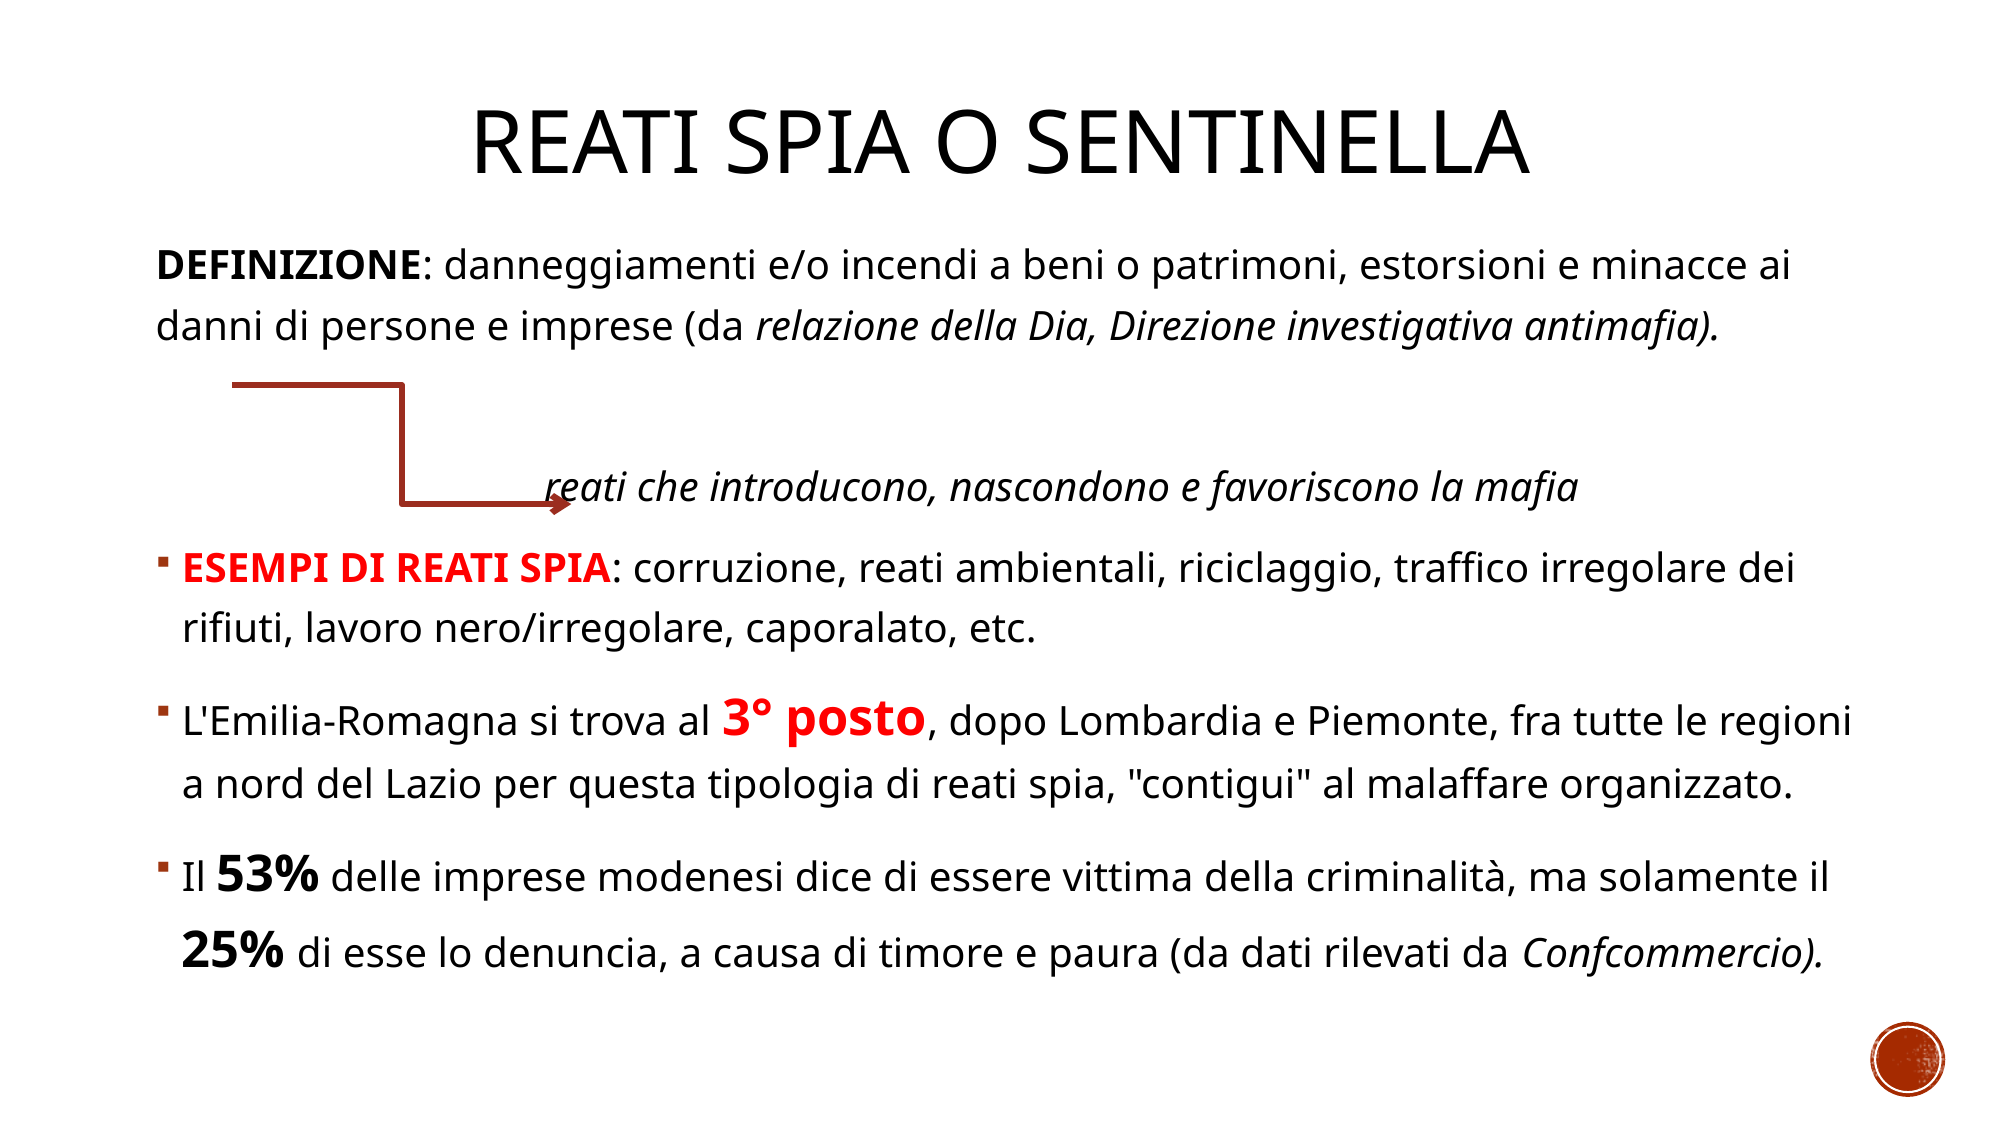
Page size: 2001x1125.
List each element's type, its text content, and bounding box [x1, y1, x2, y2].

list DEFINIZIONE: danneggiamenti e/o incendi a beni o patrimoni, estorsioni e minacce ai danni di persone e imprese (da relazione della Dia, Direzione investigativa antimafia). reati che introducono, nascondono e favoriscono la mafia ESEMPI DI REATI SPIA: corruzione, reati ambientali, riciclaggio, traffico irregolare dei rifiuti, lavoro nero/irregolare, caporalato, etc. L'Emilia-Romagna si trova al 3° posto, dopo Lombardia e Piemonte, fra tutte le regioni a nord del Lazio per questa tipologia di reati spia, "contigui" al malaffare organizzato. Il 53% delle imprese modenesi dice di essere vittima della criminalità, ma solamente il 25% di esse lo denuncia, a causa di timore e paura (da dati rilevati da Confcommercio). [140, 223, 1896, 1063]
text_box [233, 386, 570, 504]
title Reati spia o sentinella [175, 79, 1826, 204]
